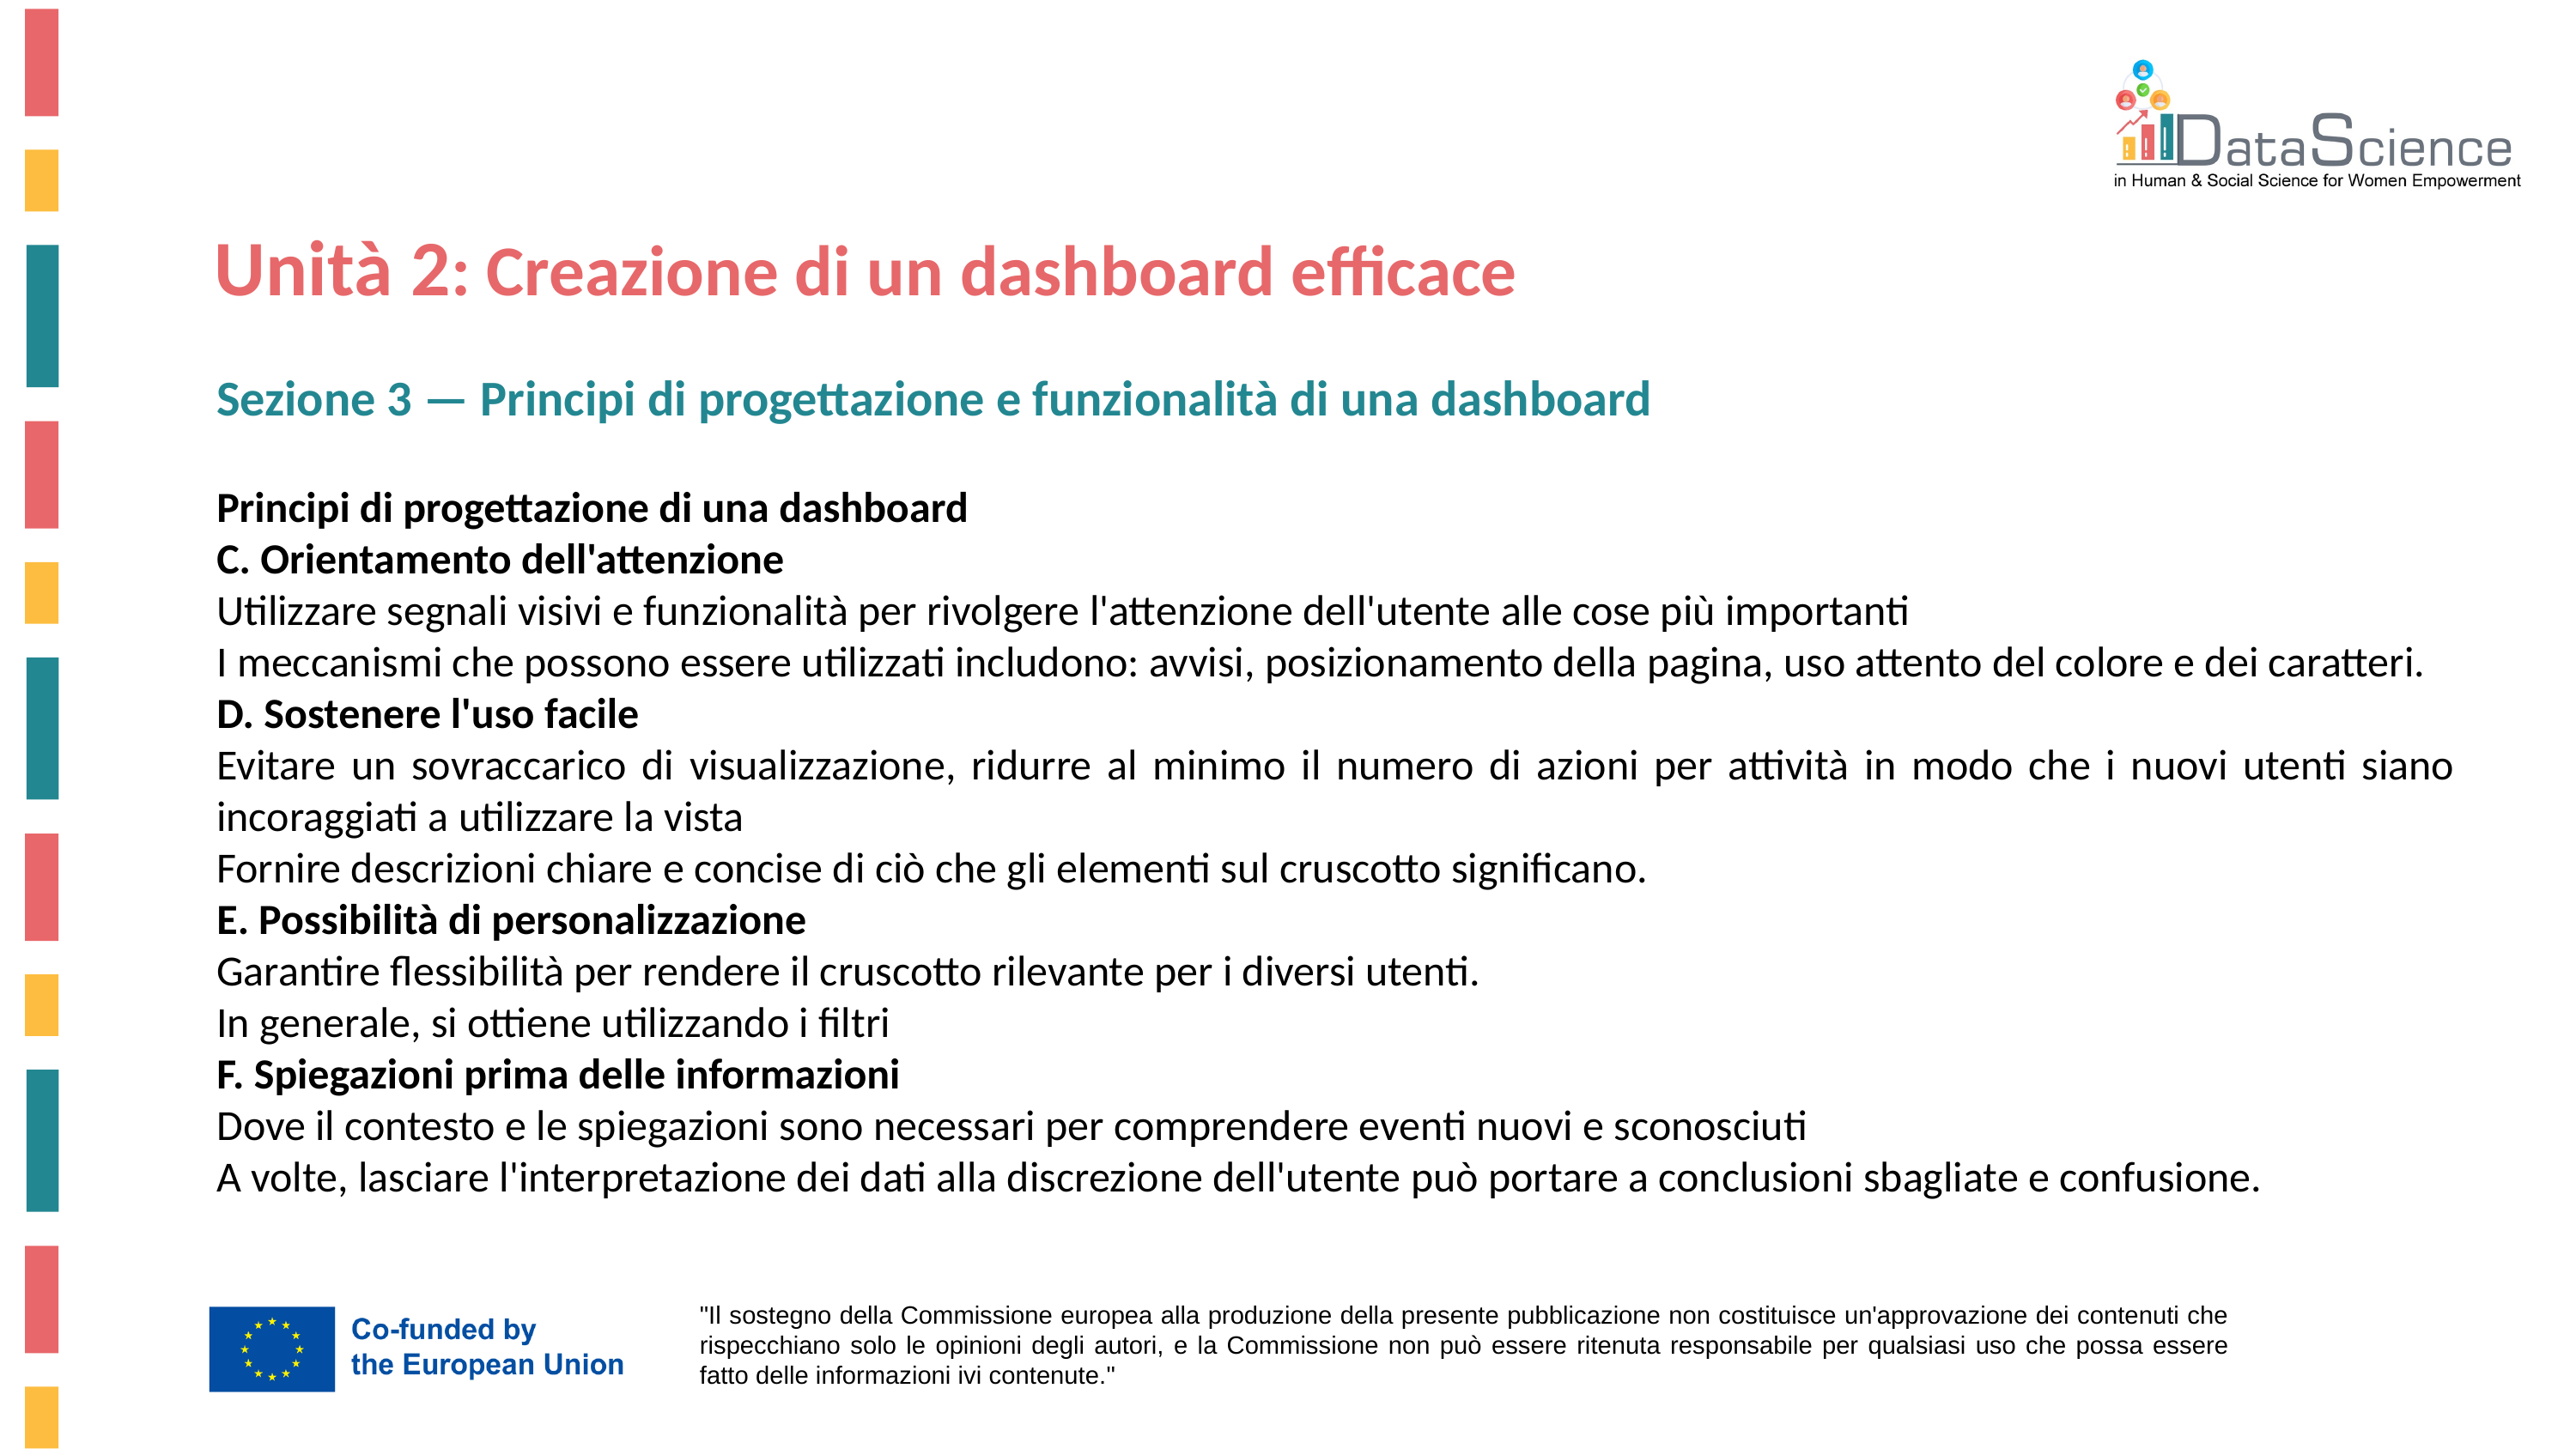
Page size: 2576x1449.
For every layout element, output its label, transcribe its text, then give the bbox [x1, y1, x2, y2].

text_box Principi di progettazione di una dashboard C. Orientamento dell'attenzione Utilizzare segnali visivi e funzionalità per rivolgere l'attenzione dell'utente alle cose più importanti I meccanismi che possono essere utilizzati includono: avvisi, posizionamento della pagina, uso attento del colore e dei caratteri. D. Sostenere l'uso facile Evitare un sovraccarico di visualizzazione, ridurre al minimo il numero di azioni per attività in modo che i nuovi utenti siano incoraggiati a utilizzare la vista Fornire descrizioni chiare e concise di ciò che gli elementi sul cruscotto significano. E. Possibilità di personalizzazione Garantire flessibilità per rendere il cruscotto rilevante per i diversi utenti. In generale, si ottiene utilizzando i filtri F. Spiegazioni prima delle informazioni Dove il contesto e le spiegazioni sono necessari per comprendere eventi nuovi e sconosciuti A volte, lasciare l'interpretazione dei dati alla discrezione dell'utente può portare a conclusioni sbagliate e confusione. [204, 473, 2469, 1311]
text_box Sezione 3 — Principi di progettazione e funzionalità di una dashboard [204, 359, 1911, 433]
picture [204, 1311, 655, 1397]
text_box Unità 2: Creazione di un dashboard efficace [201, 210, 1557, 404]
picture [2114, 58, 2522, 191]
